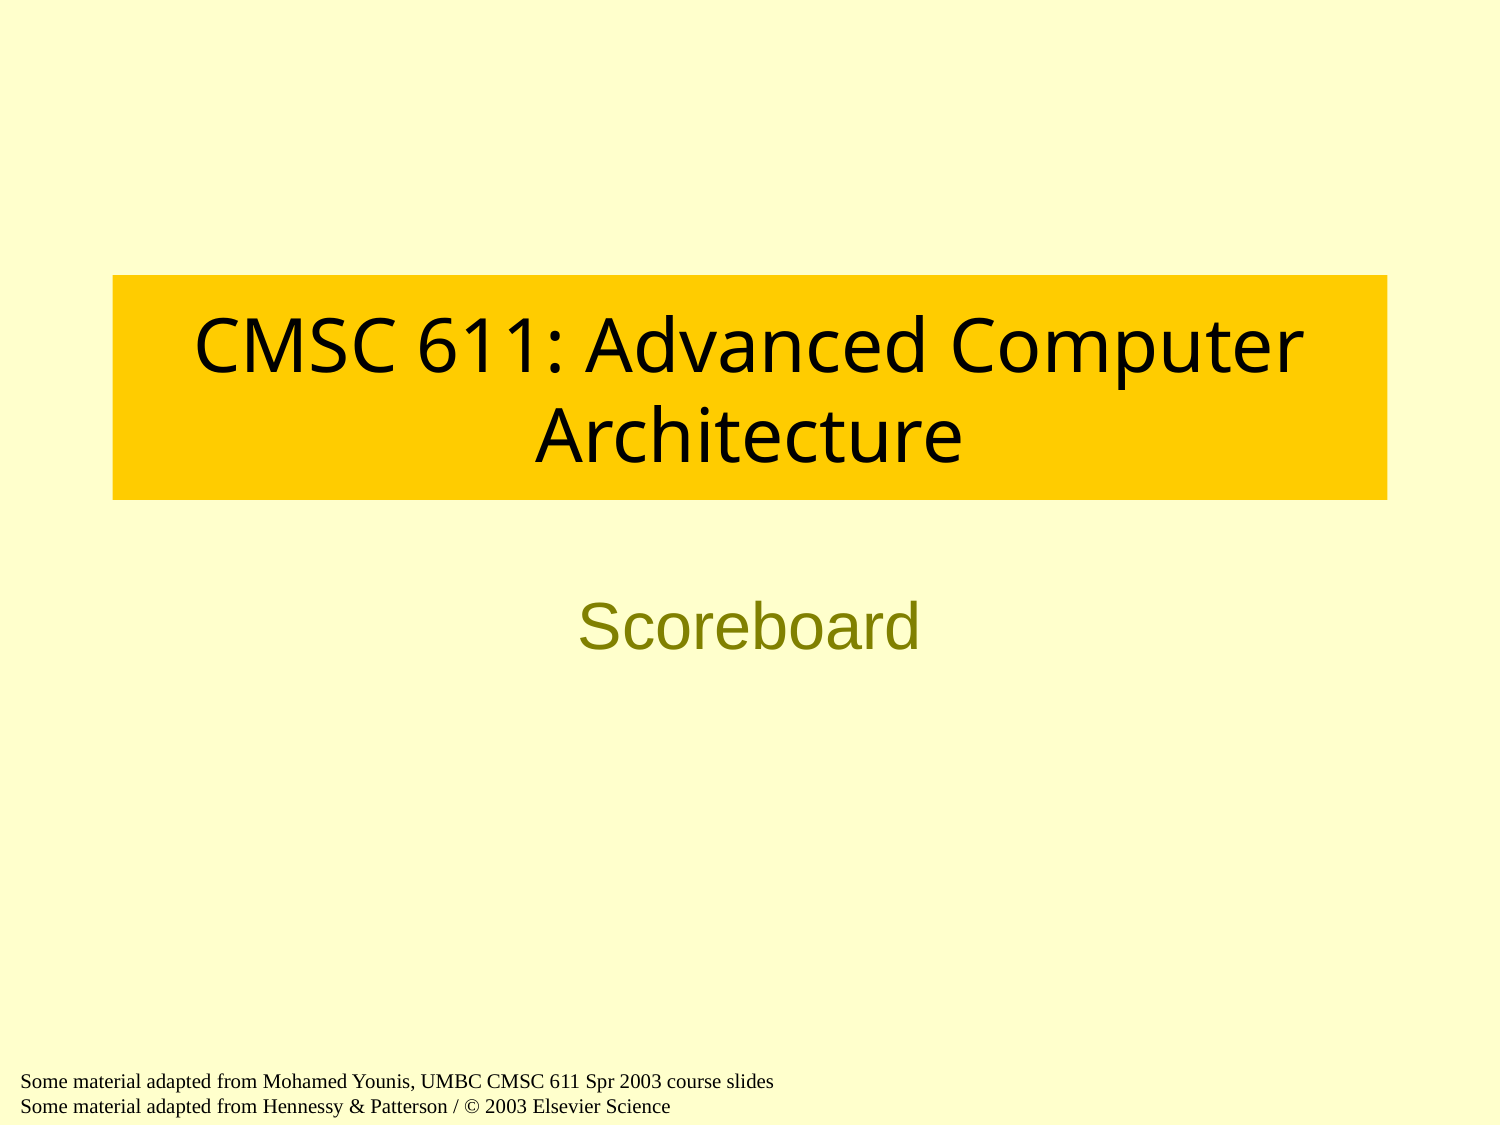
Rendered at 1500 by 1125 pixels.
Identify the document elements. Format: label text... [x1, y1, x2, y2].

title CMSC 611: Advanced Computer Architecture [112, 274, 1388, 501]
subtitle Scoreboard [112, 574, 1388, 776]
text_box Some material adapted from Mohamed Younis, UMBC CMSC 611 Spr 2003 course slides Some material adapted from Hennessy & Patterson / © 2003 Elsevier Science [5, 1059, 790, 1125]
